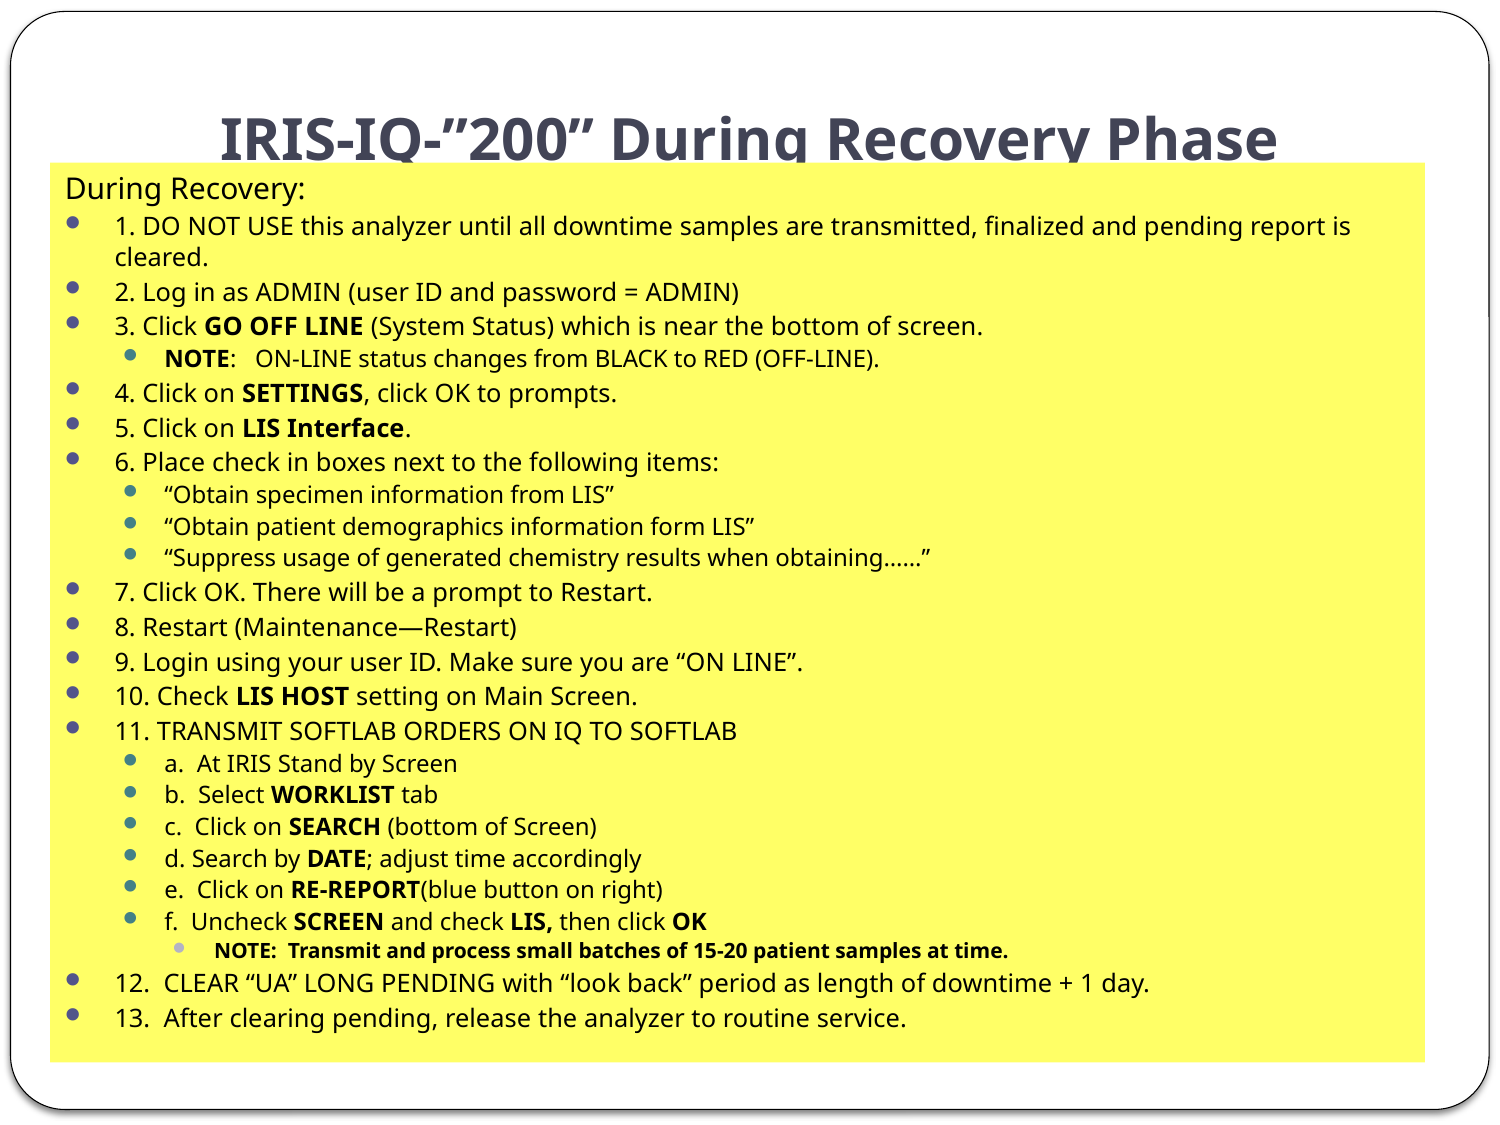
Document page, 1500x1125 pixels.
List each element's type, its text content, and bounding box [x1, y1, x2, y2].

list During Recovery: 1. DO NOT USE this analyzer until all downtime samples are transmitted, finalized and pending report is cleared. 2. Log in as ADMIN (user ID and password = ADMIN) 3. Click GO OFF LINE (System Status) which is near the bottom of screen. NOTE: ON-LINE status changes from BLACK to RED (OFF-LINE). 4. Click on SETTINGS, click OK to prompts. 5. Click on LIS Interface. 6. Place check in boxes next to the following items: “Obtain specimen information from LIS” “Obtain patient demographics information form LIS” “Suppress usage of generated chemistry results when obtaining……” 7. Click OK. There will be a prompt to Restart. 8. Restart (Maintenance—Restart) 9. Login using your user ID. Make sure you are “ON LINE”. 10. Check LIS HOST setting on Main Screen. 11. TRANSMIT SOFTLAB ORDERS ON IQ TO SOFTLAB a. At IRIS Stand by Screen b. Select WORKLIST tab c. Click on SEARCH (bottom of Screen) d. Search by DATE; adjust time accordingly e. Click on RE-REPORT(blue button on right) f. Uncheck SCREEN and check LIS, then click OK NOTE: Transmit and process small batches of 15-20 patient samples at time. 12. CLEAR “UA” LONG PENDING with “look back” period as length of downtime + 1 day. 13. After clearing pending, release the analyzer to routine service. [50, 162, 1425, 1063]
title IRIS-IQ-”200” During Recovery Phase [75, 45, 1425, 162]
